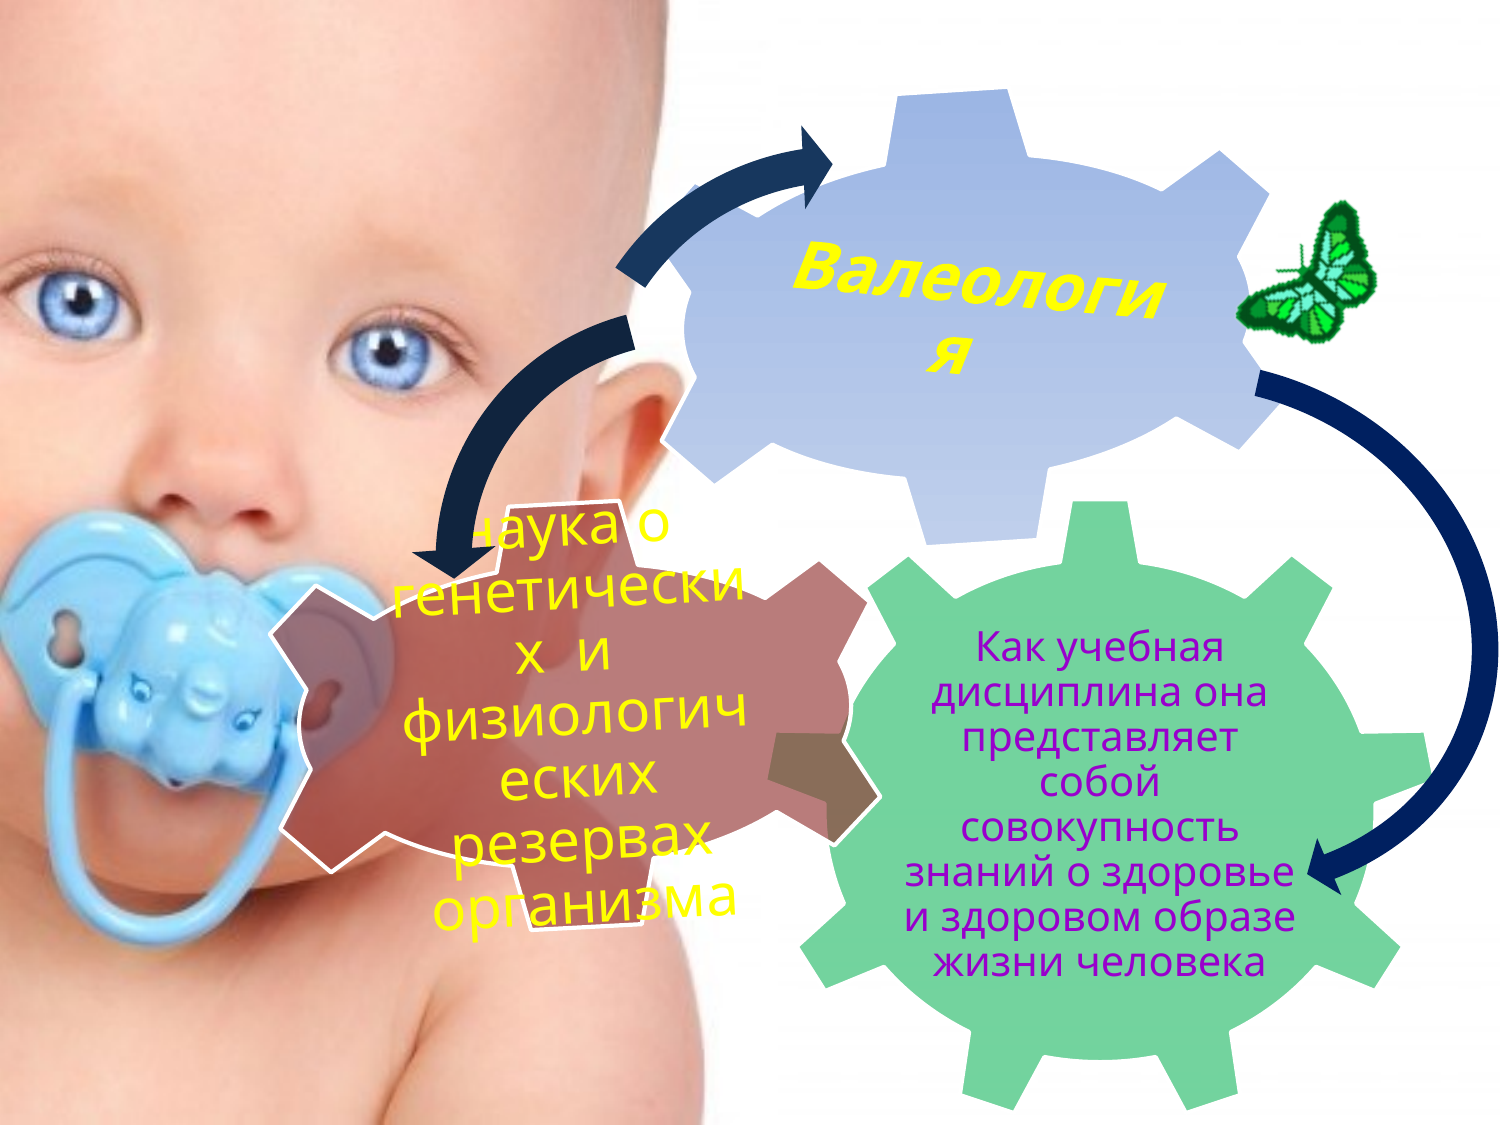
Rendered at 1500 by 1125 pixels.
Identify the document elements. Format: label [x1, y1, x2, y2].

picture [1175, 41, 1500, 367]
text_box [222, 34, 1500, 1125]
picture [0, 0, 1500, 1125]
